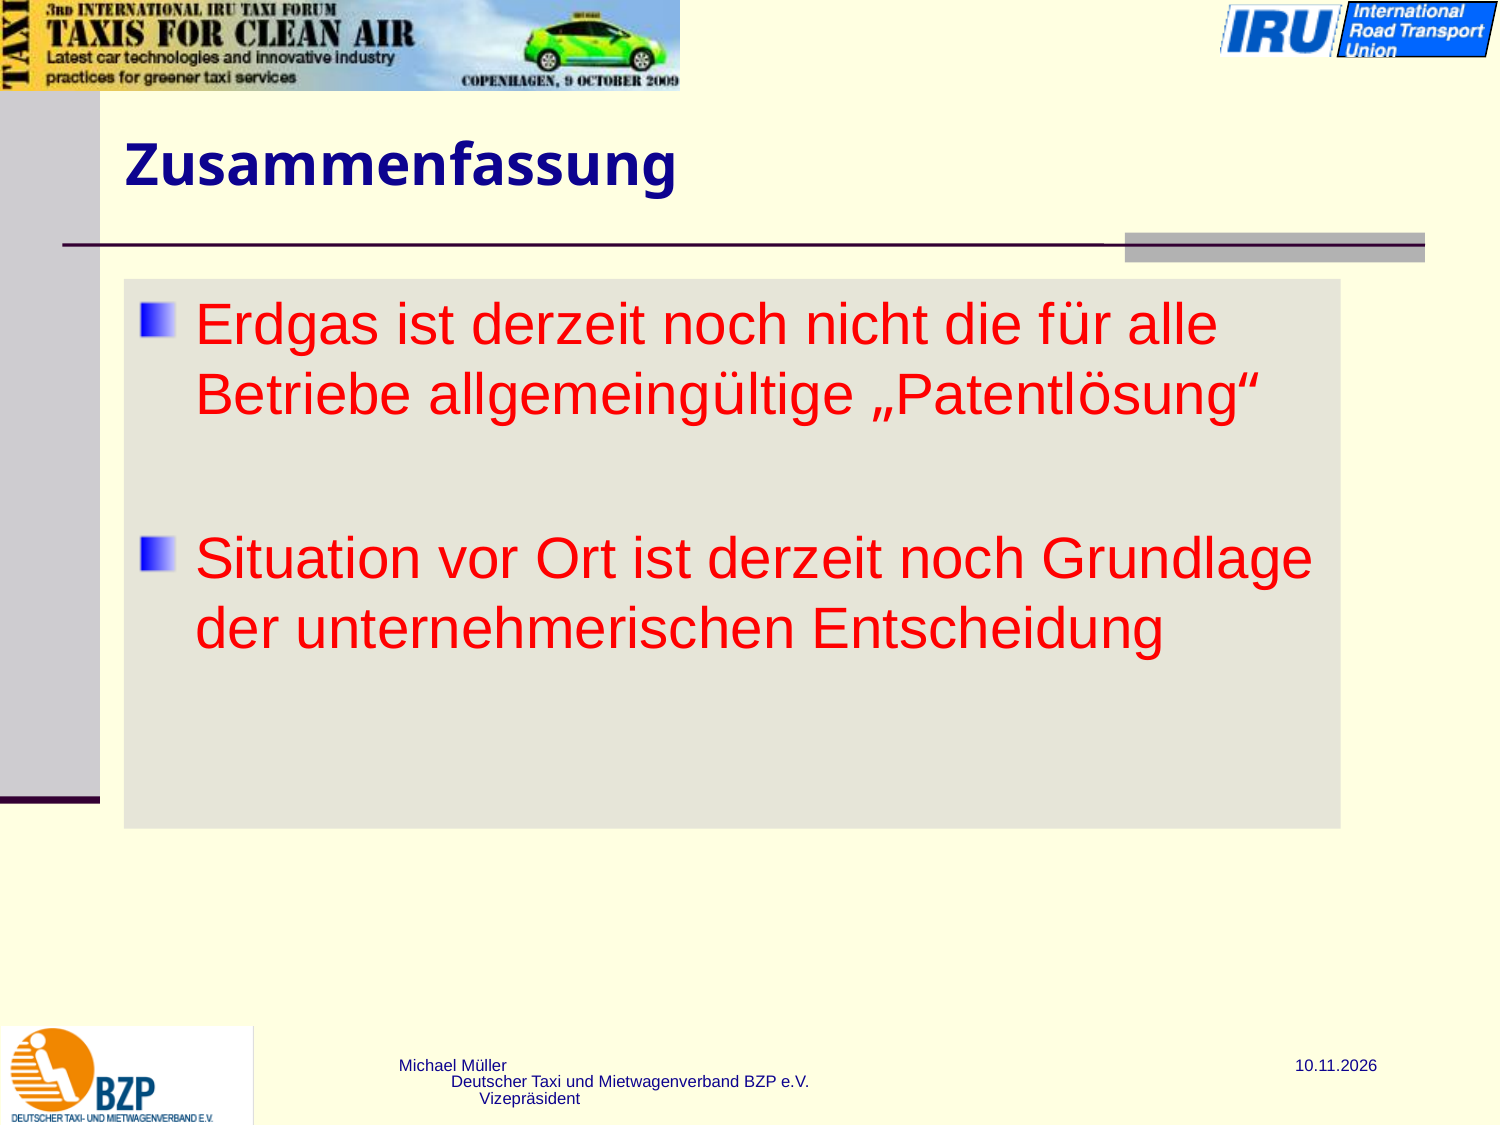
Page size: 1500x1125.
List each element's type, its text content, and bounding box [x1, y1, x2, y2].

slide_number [1104, 1046, 1430, 1101]
footer Michael Müller Deutscher Taxi und Mietwagenverband BZP e.V. Vizepräsident [383, 1046, 1046, 1111]
picture [1220, 2, 1485, 57]
picture [0, 0, 680, 91]
list Erdgas ist derzeit noch nicht die für alle Betriebe allgemeingültige „Patentlösung“ Situation vor Ort ist derzeit noch Grundlage der unternehmerischen Entscheidung [123, 278, 1341, 829]
picture [138, 300, 180, 342]
picture [1, 1026, 254, 1125]
title Zusammenfassung [110, 103, 1148, 222]
picture [138, 534, 180, 576]
